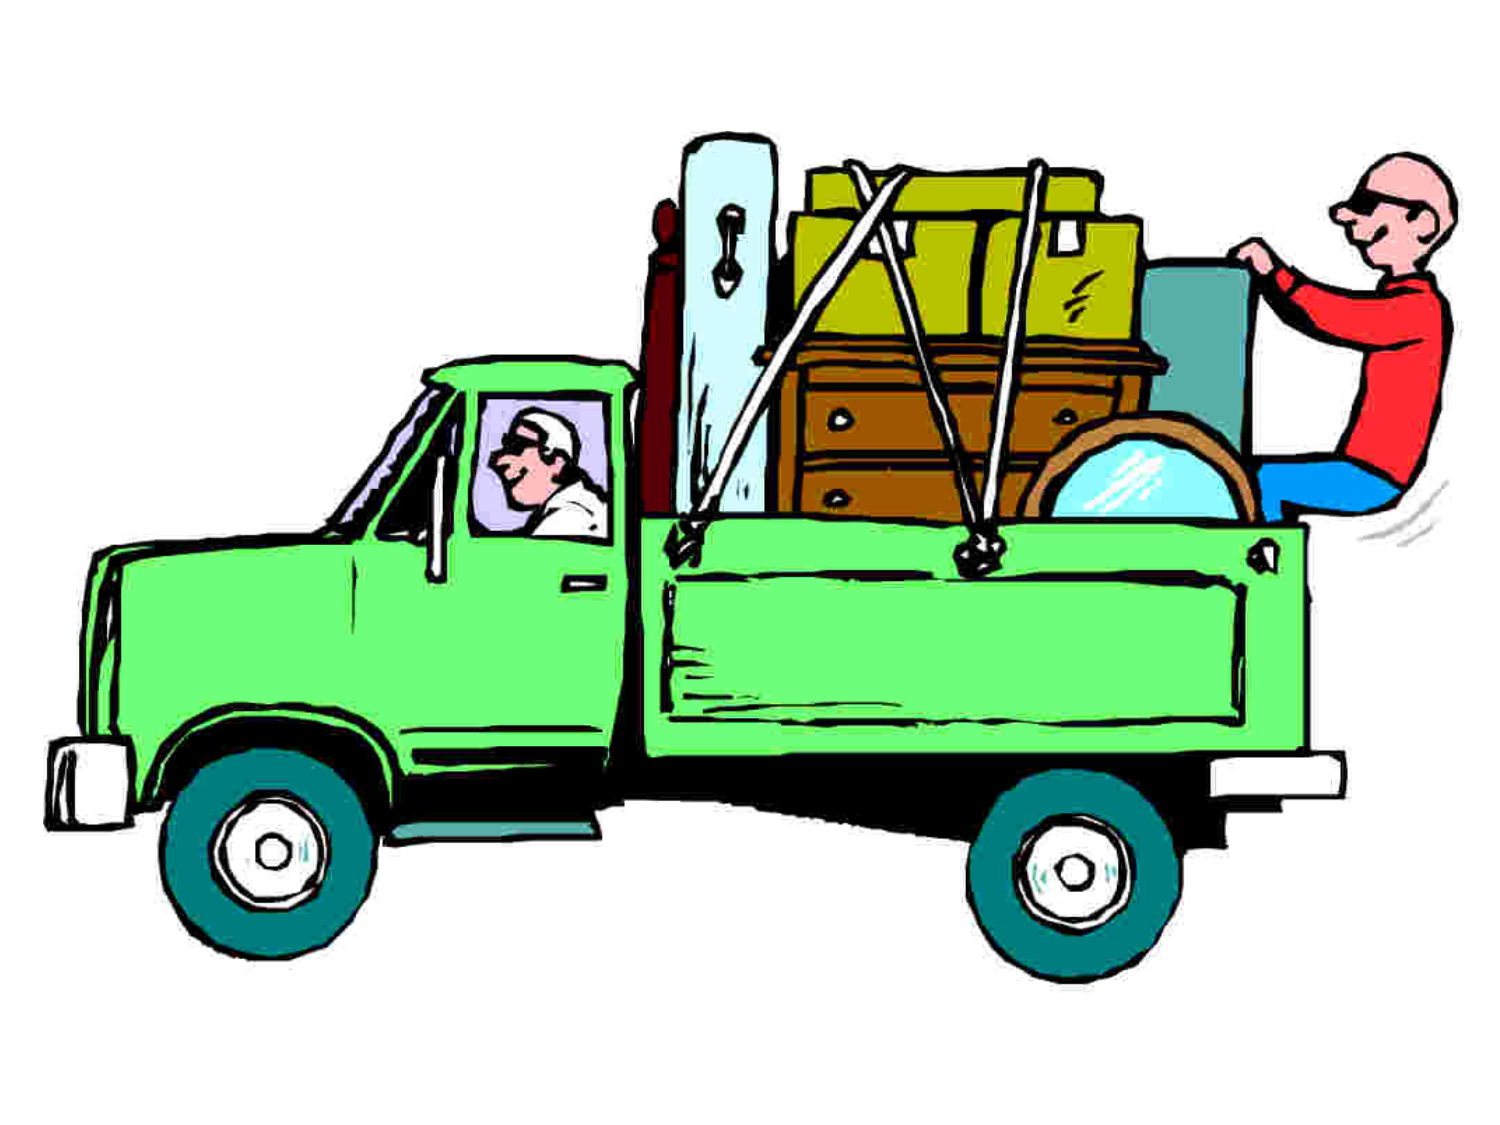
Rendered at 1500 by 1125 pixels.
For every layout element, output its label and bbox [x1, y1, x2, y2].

picture [42, 131, 1475, 994]
